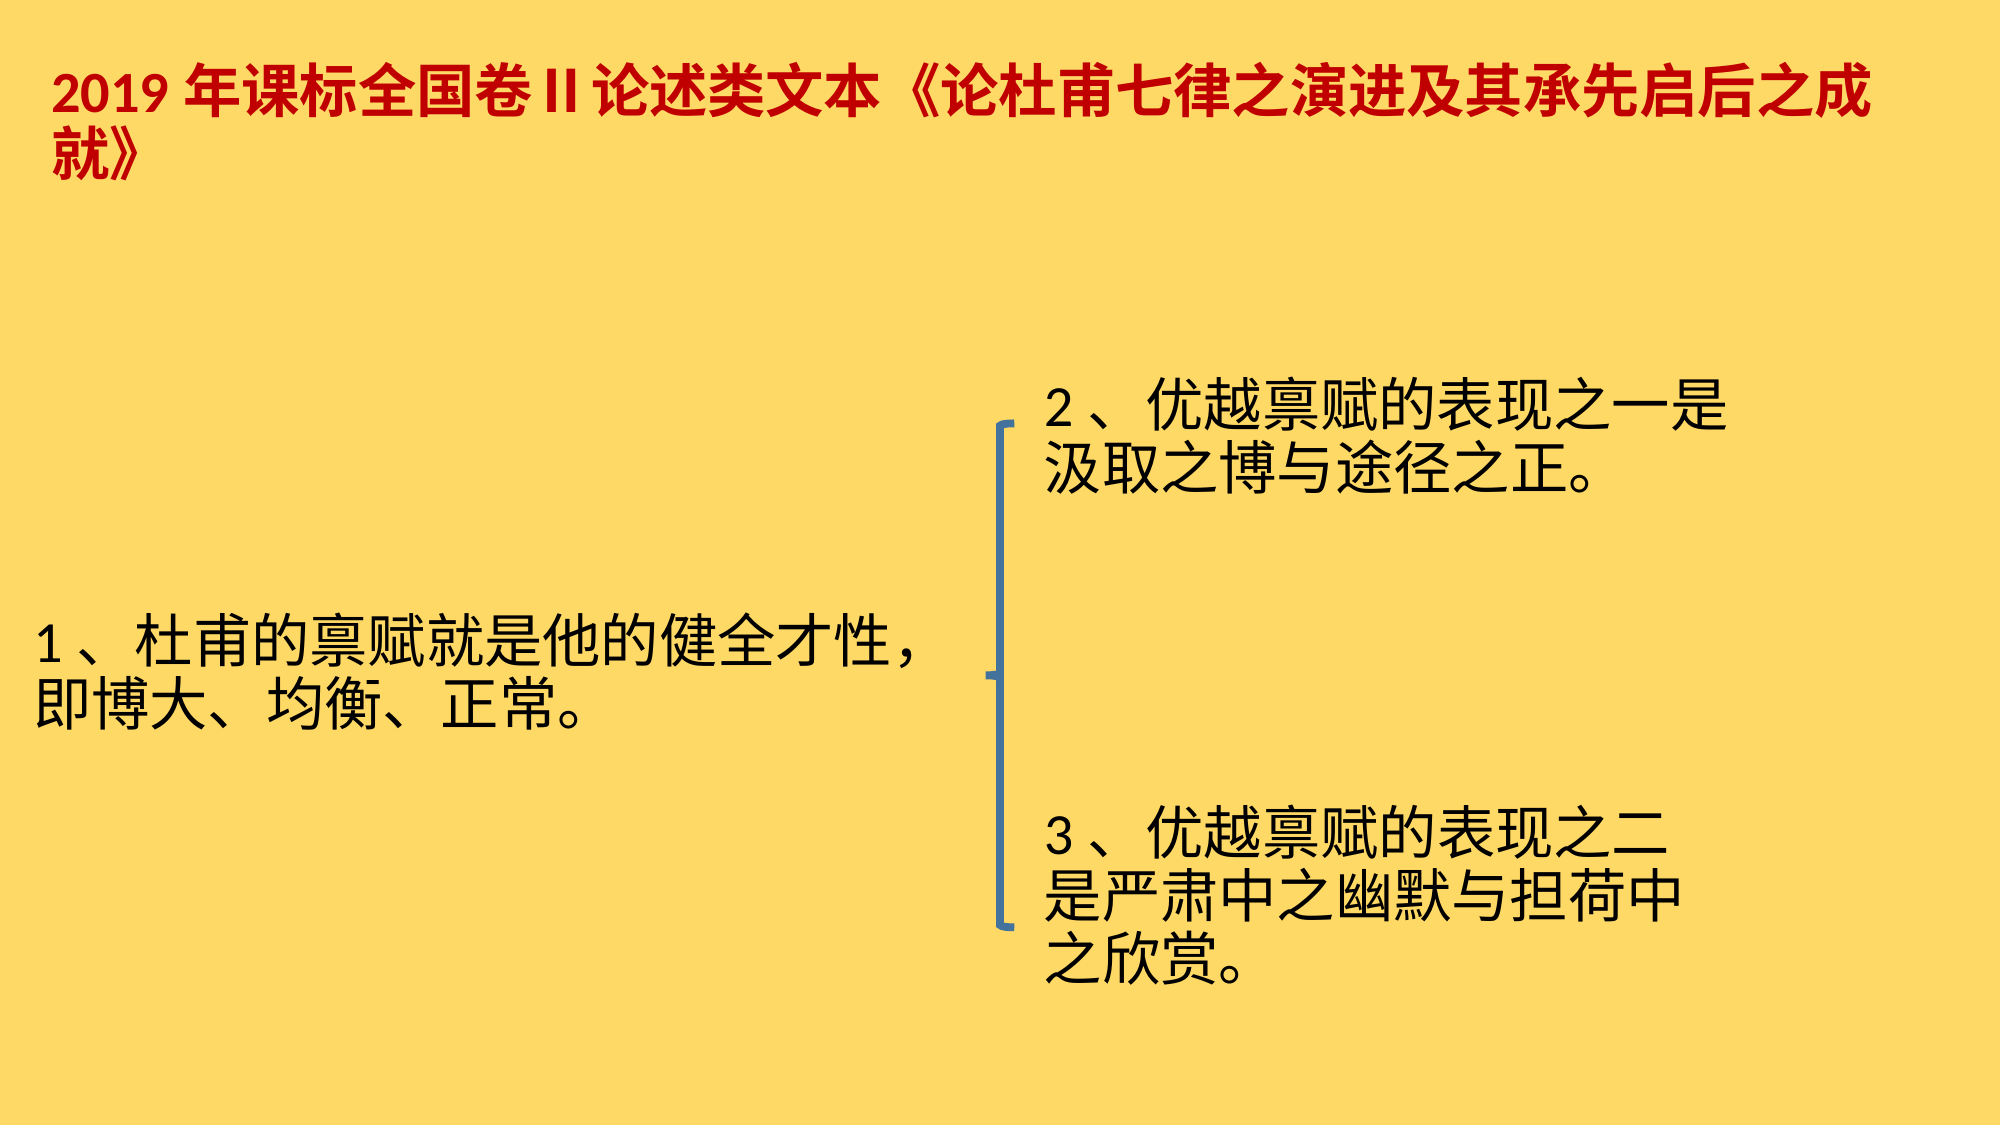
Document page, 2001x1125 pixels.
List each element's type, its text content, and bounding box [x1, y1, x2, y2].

text_box [985, 422, 1015, 928]
text_box 3、优越禀赋的表现之二是严肃中之幽默与担荷中之欣赏。 [1028, 796, 1741, 989]
text_box 2、优越禀赋的表现之一是汲取之博与途径之正。 [1028, 368, 1773, 561]
text_box 2019年课标全国卷Ⅱ论述类文本《论杜甫七律之演进及其承先启后之成就》 [36, 54, 1983, 182]
list 1、杜甫的禀赋就是他的健全才性，即博大、均衡、正常。 [18, 604, 936, 797]
